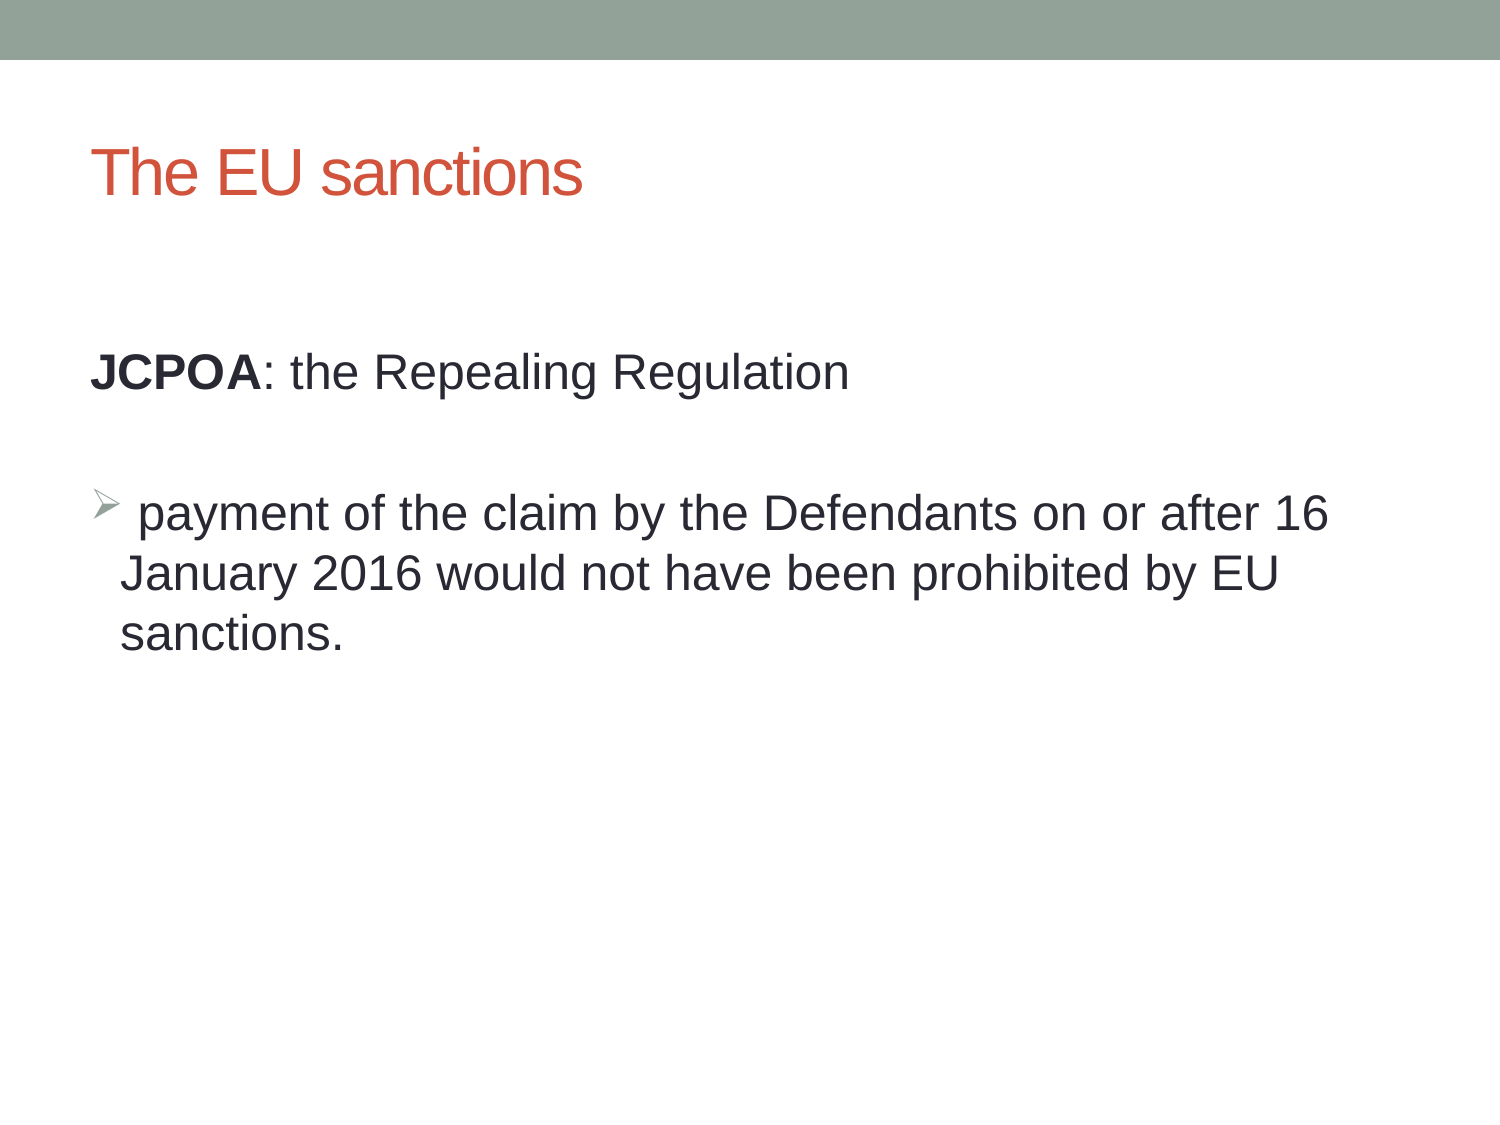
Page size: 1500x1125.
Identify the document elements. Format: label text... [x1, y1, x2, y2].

list JCPOA: the Repealing Regulation payment of the claim by the Defendants on or after 16 January 2016 would not have been prohibited by EU sanctions. [75, 262, 1425, 1063]
title The EU sanctions [75, 87, 1425, 250]
